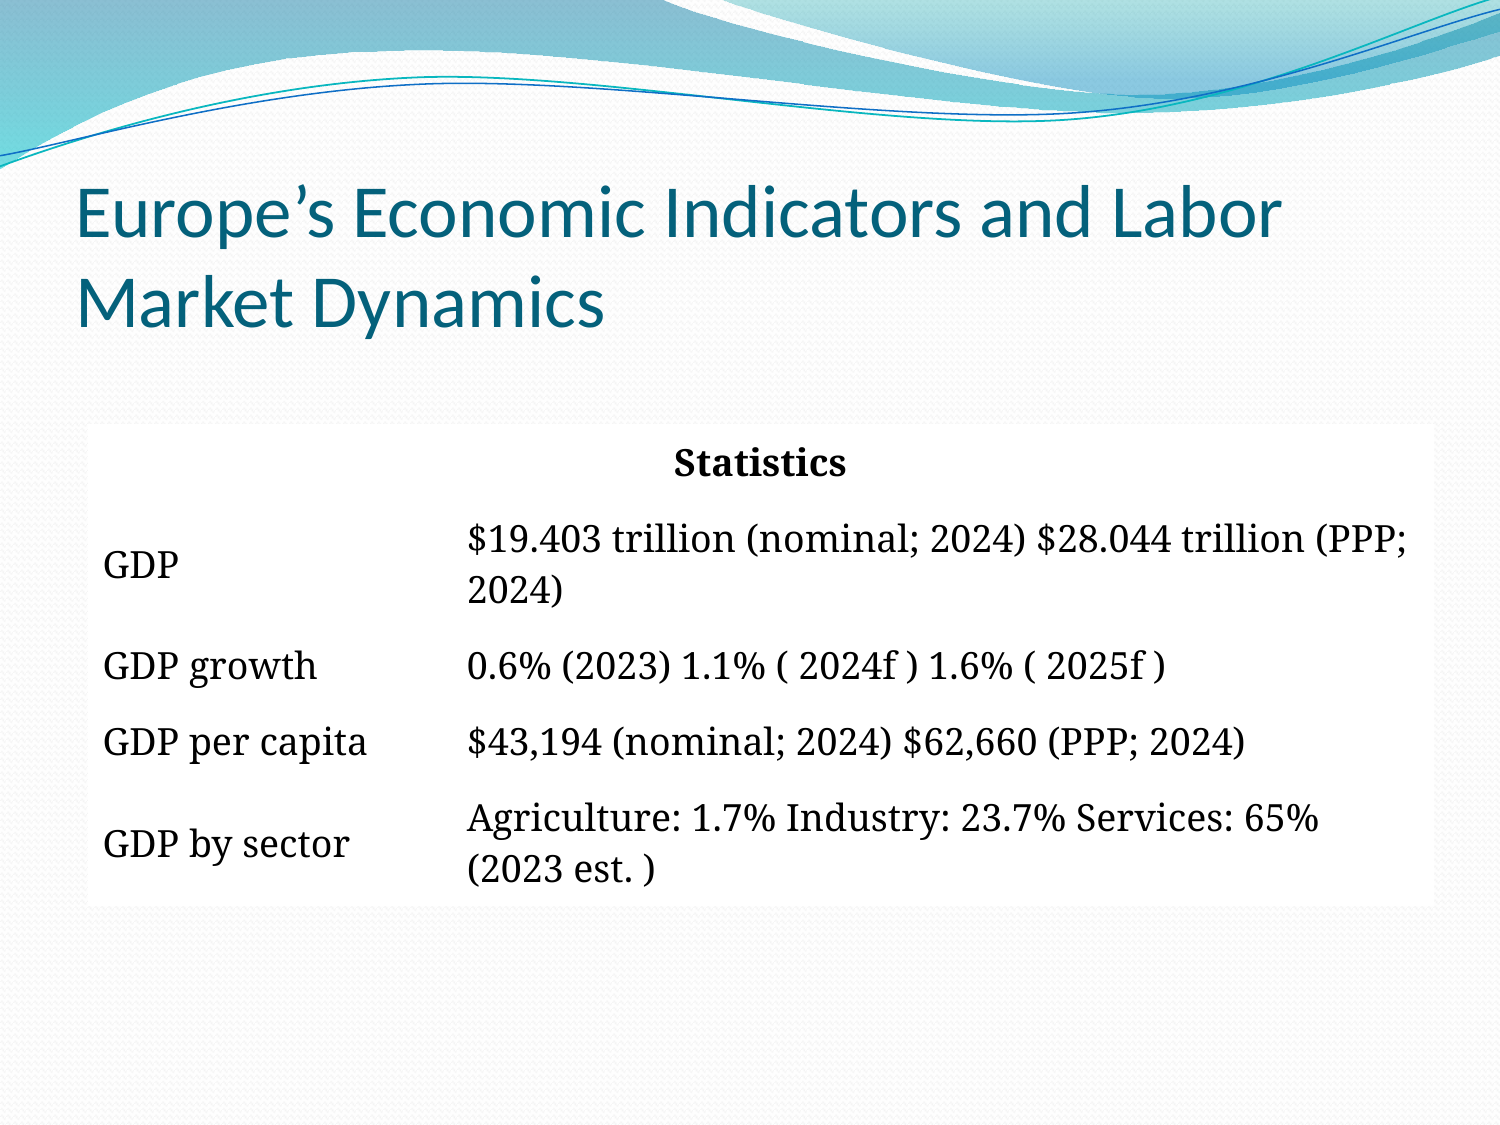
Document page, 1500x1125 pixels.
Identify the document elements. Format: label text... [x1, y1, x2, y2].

table_cell GDP by sector [88, 779, 451, 906]
table_cell GDP [88, 500, 451, 627]
title Europe’s Economic Indicators and Labor Market Dynamics [75, 155, 1425, 343]
table_cell GDP growth [88, 627, 451, 703]
table_cell $43,194 (nominal; 2024) $62,660 (PPP; 2024) [451, 703, 1434, 779]
table_cell GDP per capita [88, 703, 451, 779]
table_cell $19.403 trillion (nominal; 2024) $28.044 trillion (PPP; 2024) [451, 500, 1434, 627]
table_cell Agriculture: 1.7% Industry: 23.7% Services: 65% (2023 est. ) [451, 779, 1434, 906]
table_header Statistics [88, 424, 1434, 500]
table_cell 0.6% (2023) 1.1% ( 2024f ) 1.6% ( 2025f ) [451, 627, 1434, 703]
